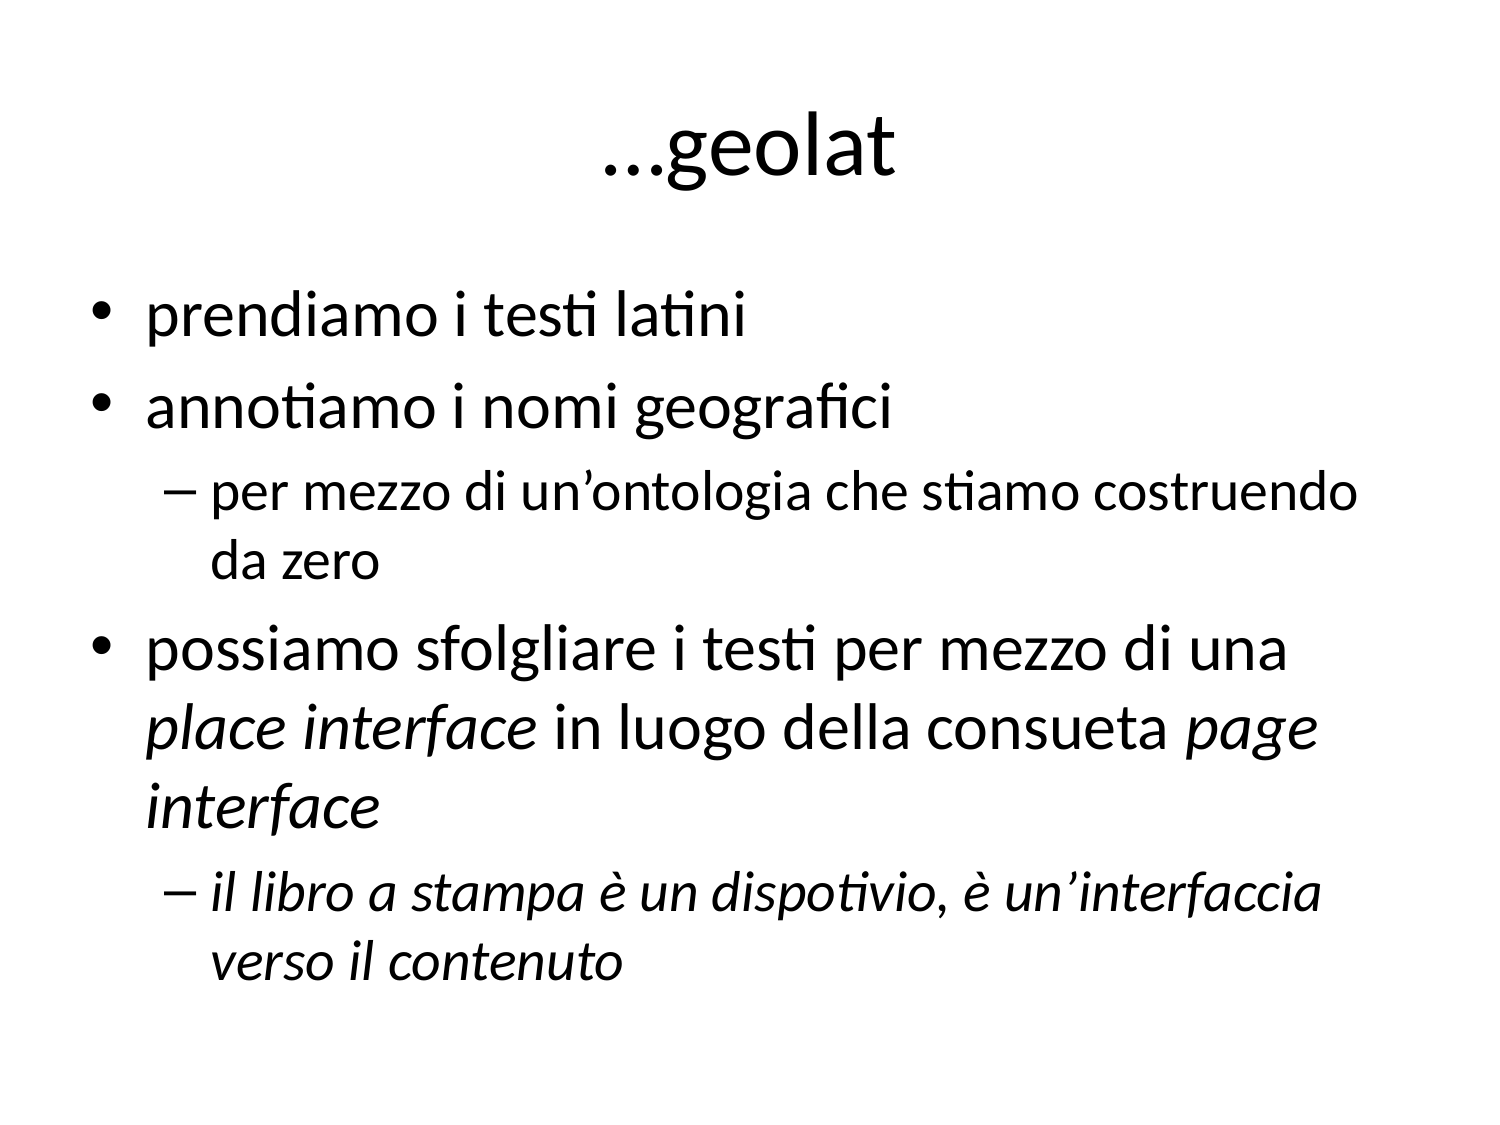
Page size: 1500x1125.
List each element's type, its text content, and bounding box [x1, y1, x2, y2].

list prendiamo i testi latini annotiamo i nomi geografici per mezzo di un’ontologia che stiamo costruendo da zero possiamo sfolgliare i testi per mezzo di una place interface in luogo della consueta page interface il libro a stampa è un dispotivio, è un’interfaccia verso il contenuto [74, 262, 1426, 1006]
title …geolat [74, 44, 1426, 233]
